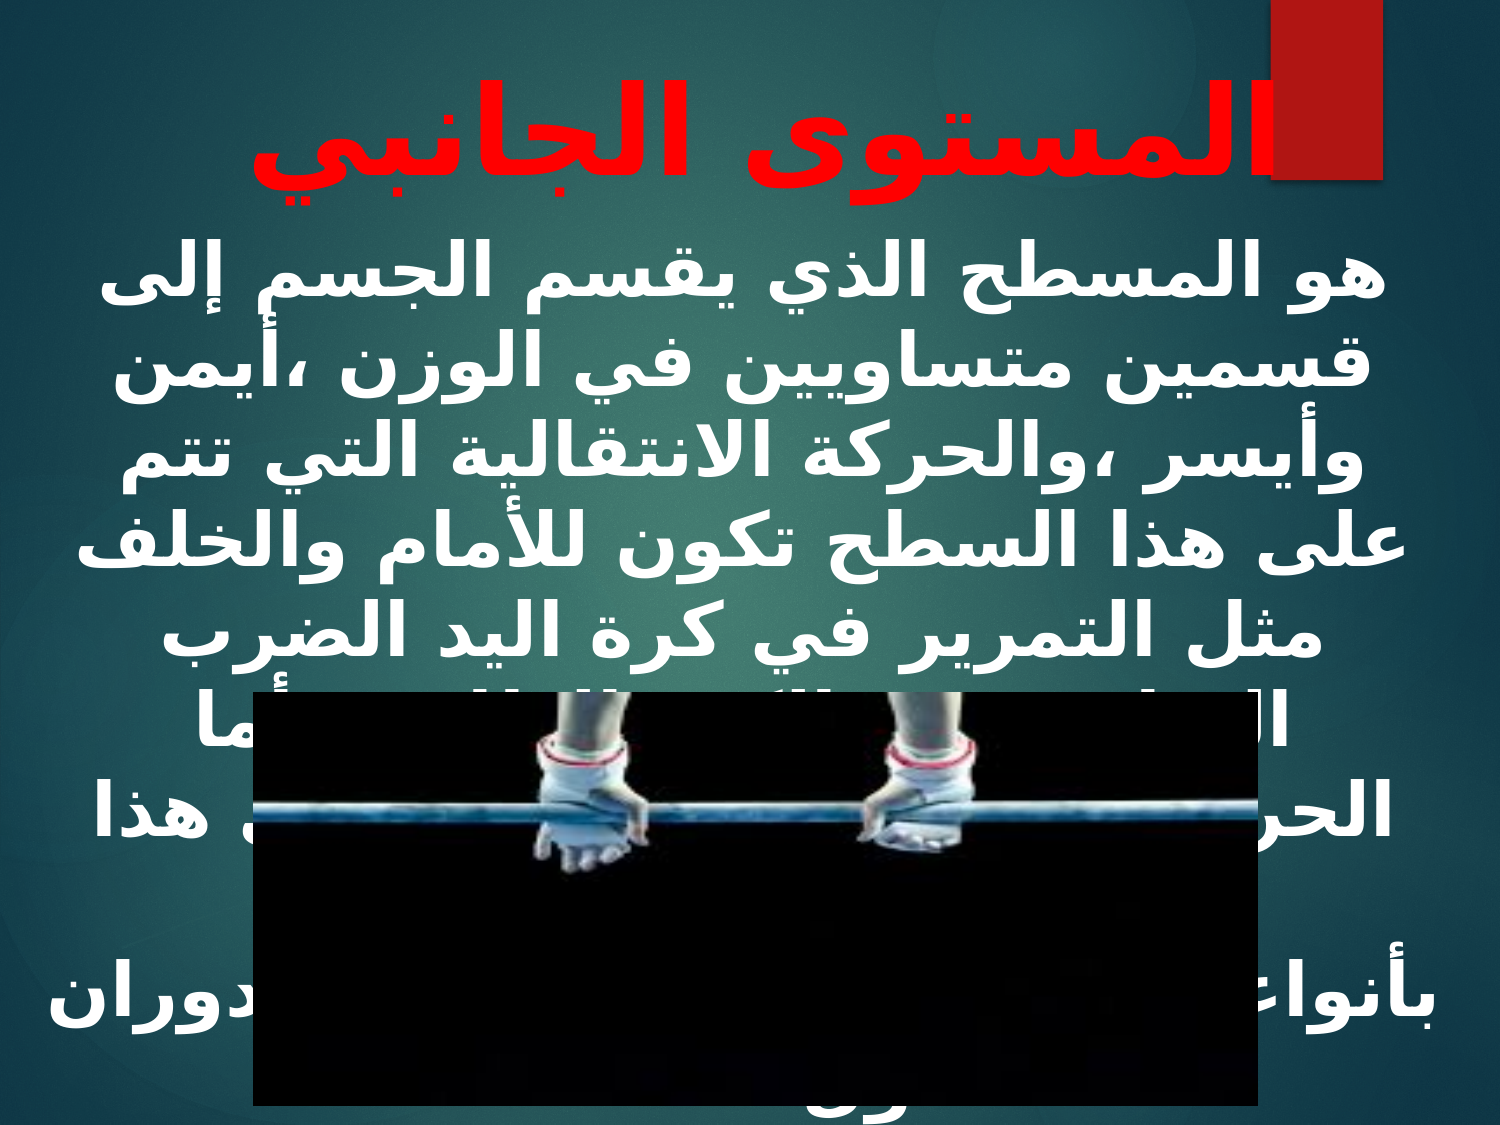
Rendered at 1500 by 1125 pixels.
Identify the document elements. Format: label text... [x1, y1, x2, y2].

picture [253, 692, 1259, 1107]
list المستوى الجانبي هو المسطح الذي يقسم الجسم إلى قسمين متساويين في الوزن ،أيمن وأيسر ،والحركة الانتقالية التي تتم على هذا السطح تكون للأمام والخلف مثل التمرير في كرة اليد الضرب الساحق في الكرة الطائرة ،أما الحركات الدورانية التي تتم على هذا المسطح فهي الدحرجات بأنواعها ،الشقلبة على اليدين ،الدوران حول العقلة. [17, 42, 1471, 1106]
